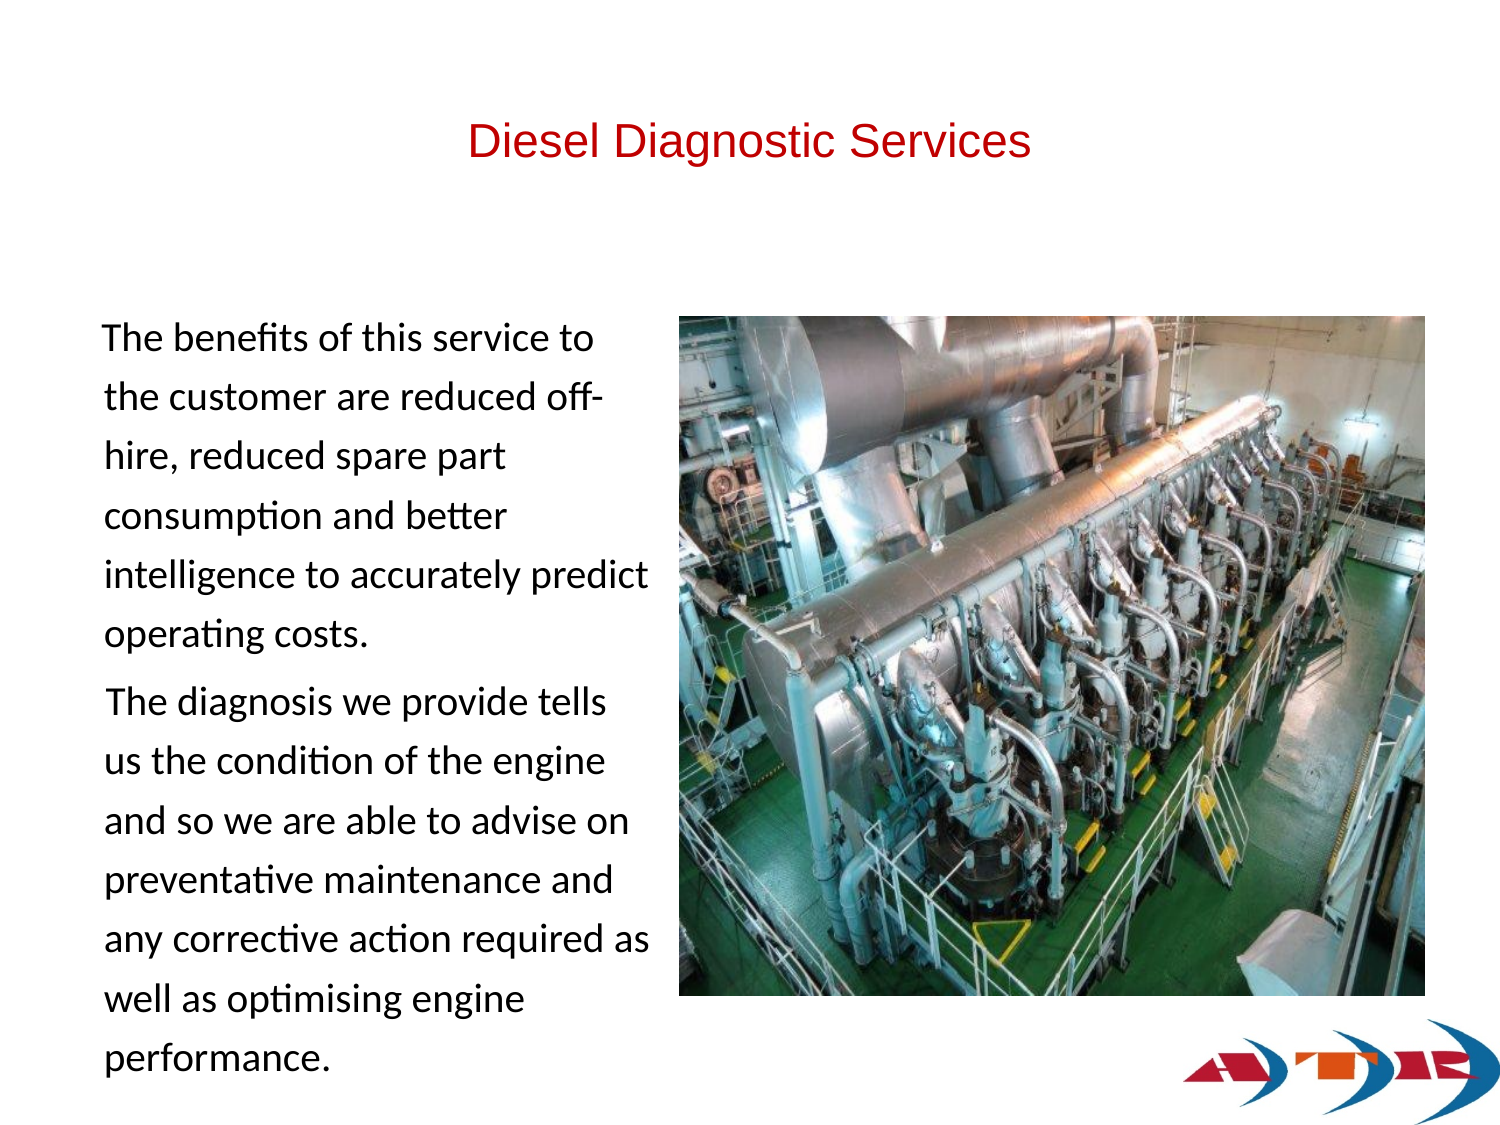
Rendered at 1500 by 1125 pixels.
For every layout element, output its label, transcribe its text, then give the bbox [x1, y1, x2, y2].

title Diesel Diagnostic Services [75, 45, 1425, 233]
picture [1183, 1019, 1500, 1125]
list The benefits of this service to the customer are reduced off-hire, reduced spare part consumption and better intelligence to accurately predict operating costs. The diagnosis we provide tells us the condition of the engine and so we are able to advise on preventative maintenance and any corrective action required as well as optimising engine performance. [35, 262, 668, 1090]
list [679, 316, 1426, 997]
